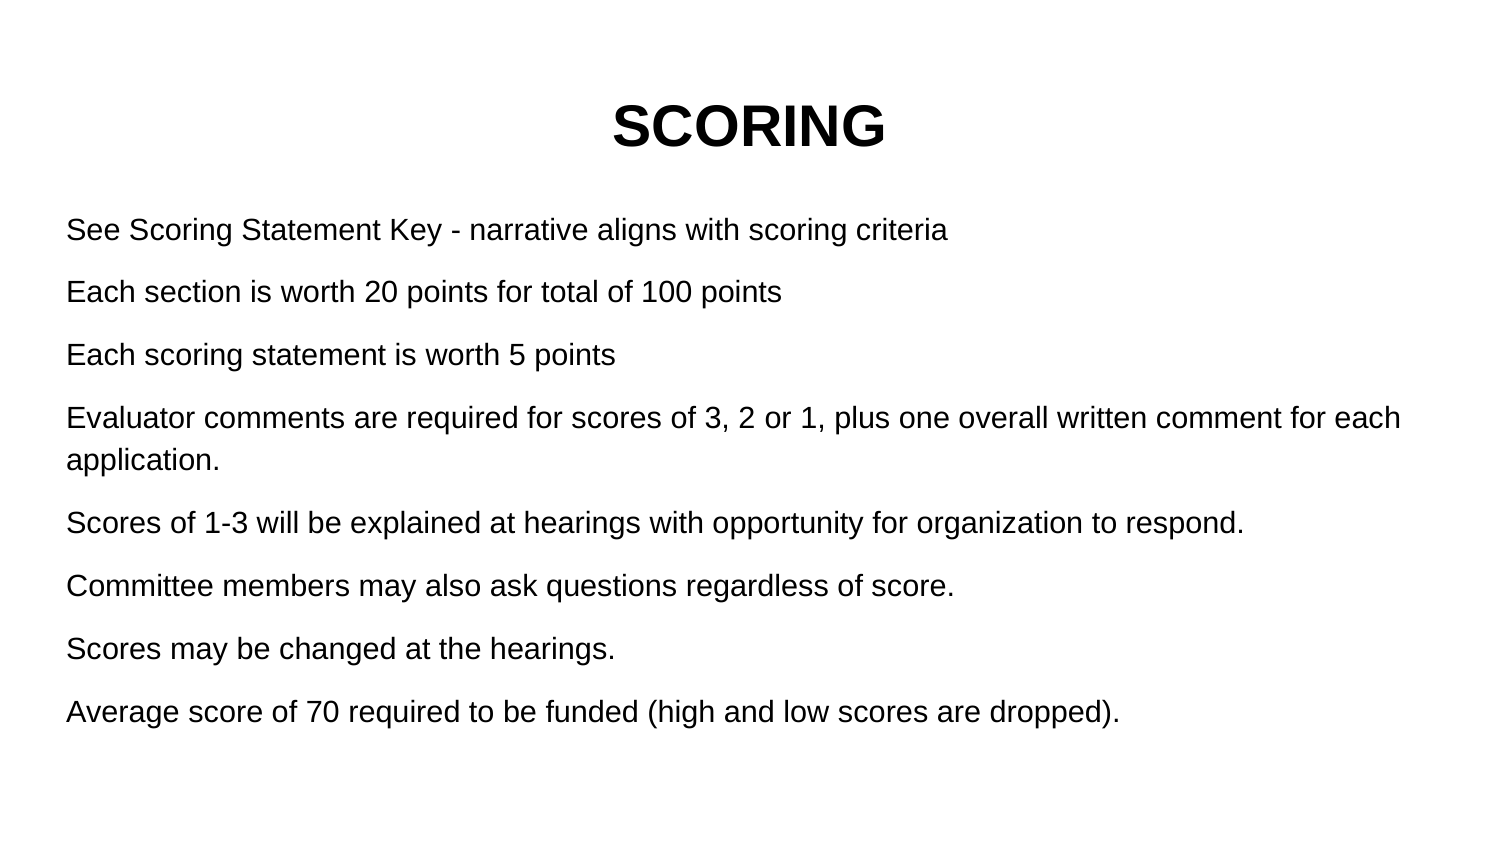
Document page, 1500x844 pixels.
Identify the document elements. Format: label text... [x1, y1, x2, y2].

title SCORING [51, 72, 1449, 167]
list See Scoring Statement Key - narrative aligns with scoring criteria Each section is worth 20 points for total of 100 points Each scoring statement is worth 5 points Evaluator comments are required for scores of 3, 2 or 1, plus one overall written comment for each application. Scores of 1-3 will be explained at hearings with opportunity for organization to respond. Committee members may also ask questions regardless of score. Scores may be changed at the hearings. Average score of 70 required to be funded (high and low scores are dropped). [51, 189, 1449, 750]
